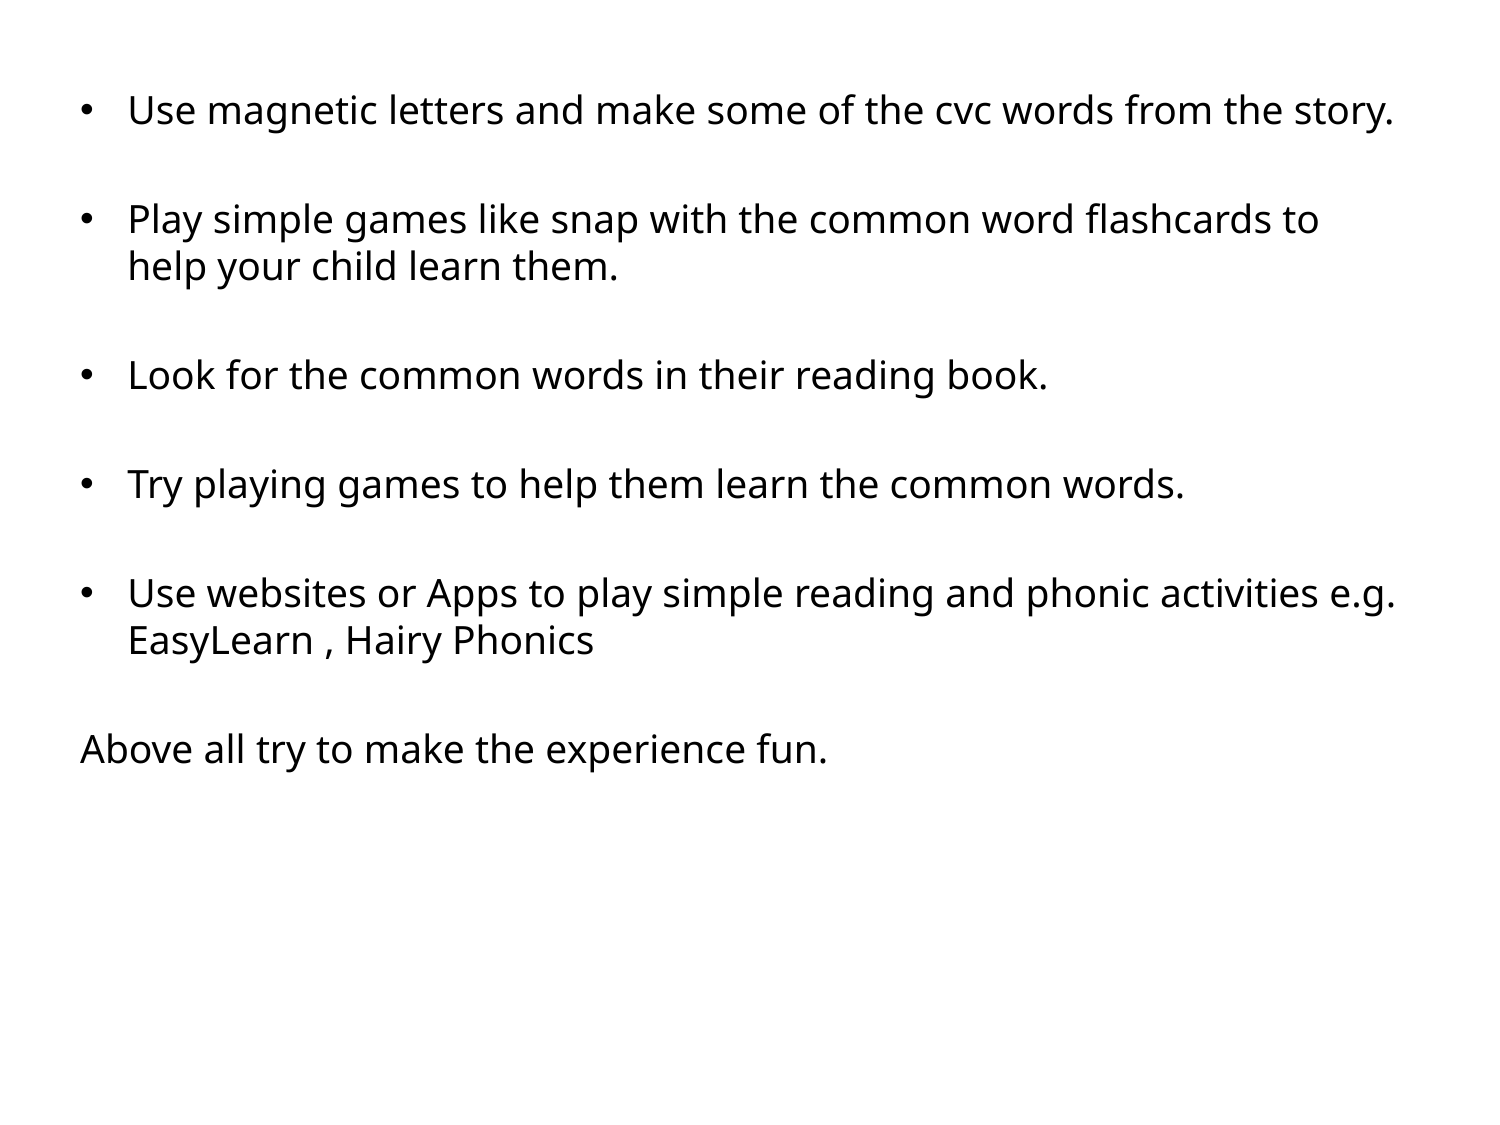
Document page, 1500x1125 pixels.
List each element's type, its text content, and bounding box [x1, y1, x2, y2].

list Use magnetic letters and make some of the cvc words from the story. Play simple games like snap with the common word flashcards to help your child learn them. Look for the common words in their reading book. Try playing games to help them learn the common words. Use websites or Apps to play simple reading and phonic activities e.g. EasyLearn , Hairy Phonics Above all try to make the experience fun. [64, 78, 1415, 821]
